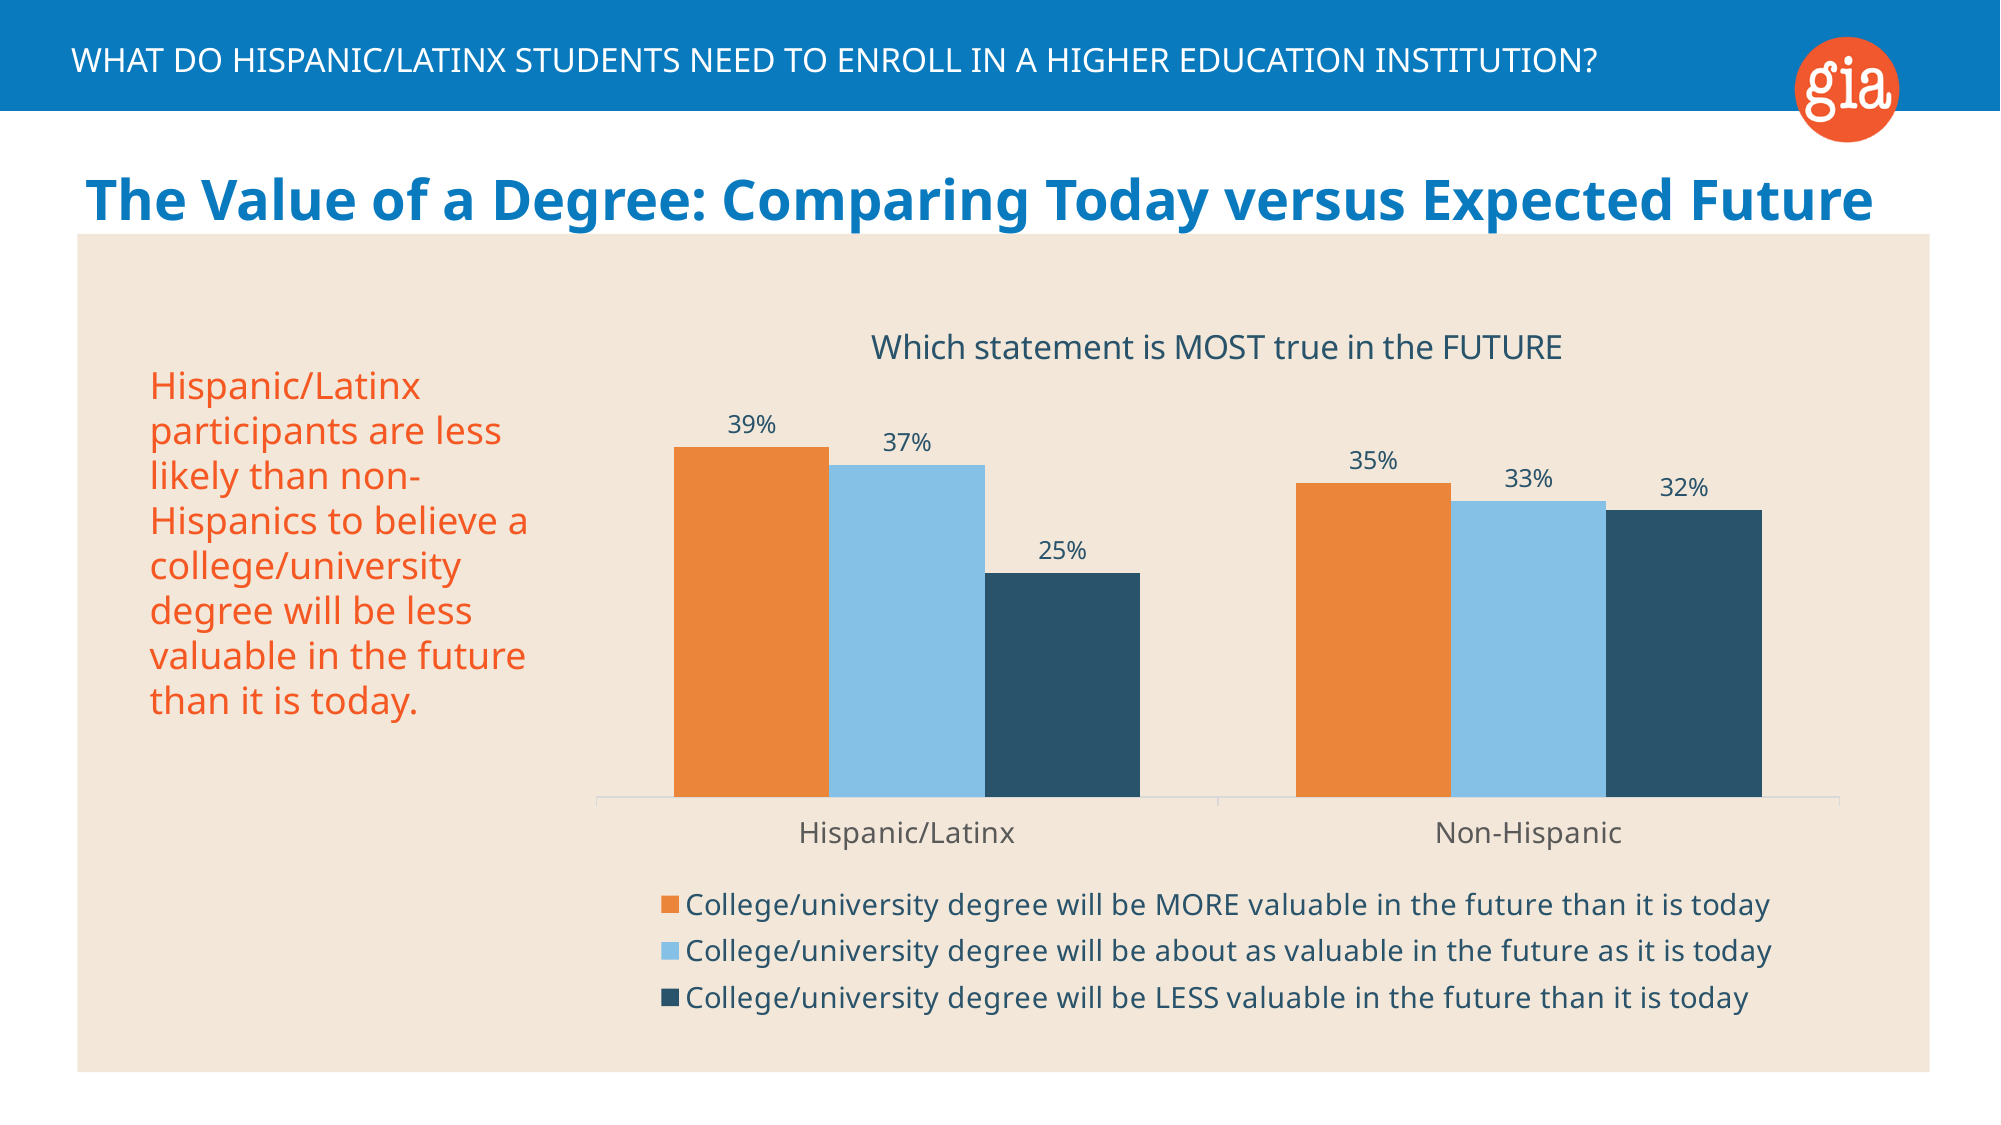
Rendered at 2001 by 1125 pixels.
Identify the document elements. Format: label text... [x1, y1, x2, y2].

text_box [0, 0, 2000, 111]
text_box [76, 233, 1931, 1073]
chart [570, 292, 1866, 1024]
text_box The Value of a Degree: Comparing Today versus Expected Future [70, 157, 1902, 288]
text_box Hispanic/Latinx participants are less likely than non-Hispanics to believe a college/university degree will be less valuable in the future than it is today. [134, 355, 570, 730]
picture [1790, 33, 1902, 146]
text_box WHAT DO HISPANIC/LATINX STUDENTS NEED TO ENROLL IN A HIGHER EDUCATION INSTITUTION? [55, 31, 1632, 111]
